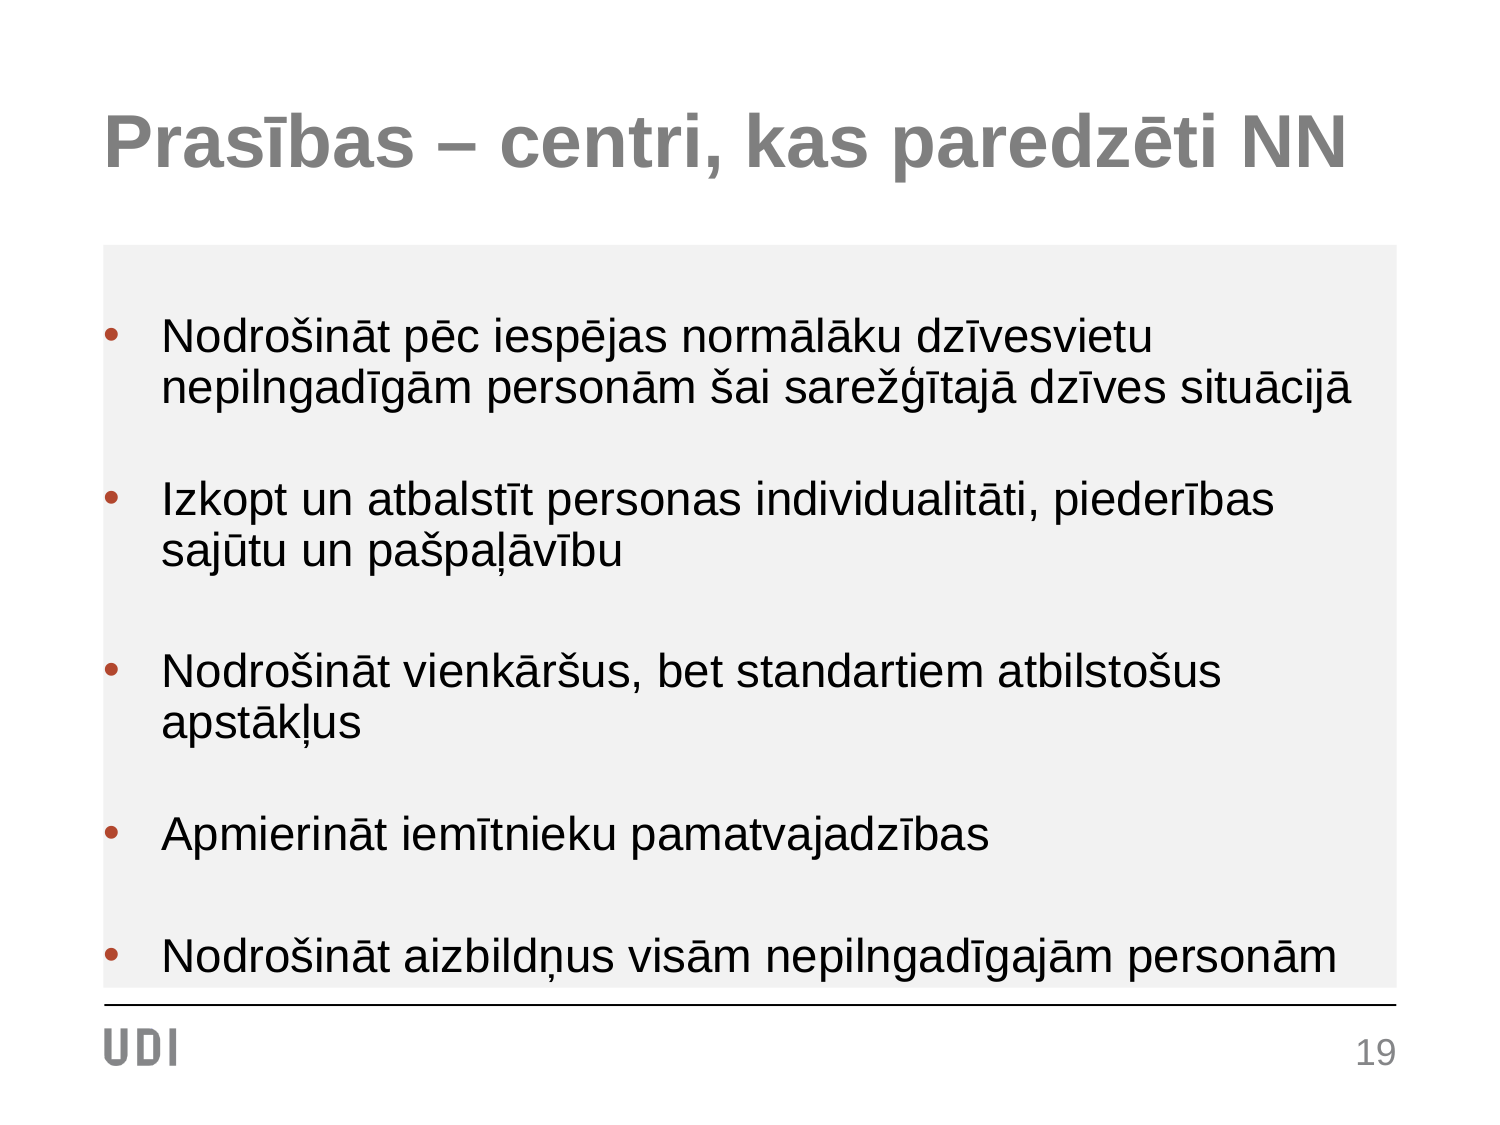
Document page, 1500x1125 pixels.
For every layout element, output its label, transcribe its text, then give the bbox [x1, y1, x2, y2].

title Prasības – centri, kas paredzēti NN [103, 92, 1397, 184]
picture [0, 980, 1500, 1125]
slide_number 19 [1046, 1027, 1397, 1074]
list Nodrošināt pēc iespējas normālāku dzīvesvietu nepilngadīgām personām šai sarežģītajā dzīves situācijā Izkopt un atbalstīt personas individualitāti, piederības sajūtu un pašpaļāvību Nodrošināt vienkāršus, bet standartiem atbilstošus apstākļus Apmierināt iemītnieku pamatvajadzības Nodrošināt aizbildņus visām nepilngadīgajām personām [103, 244, 1397, 988]
